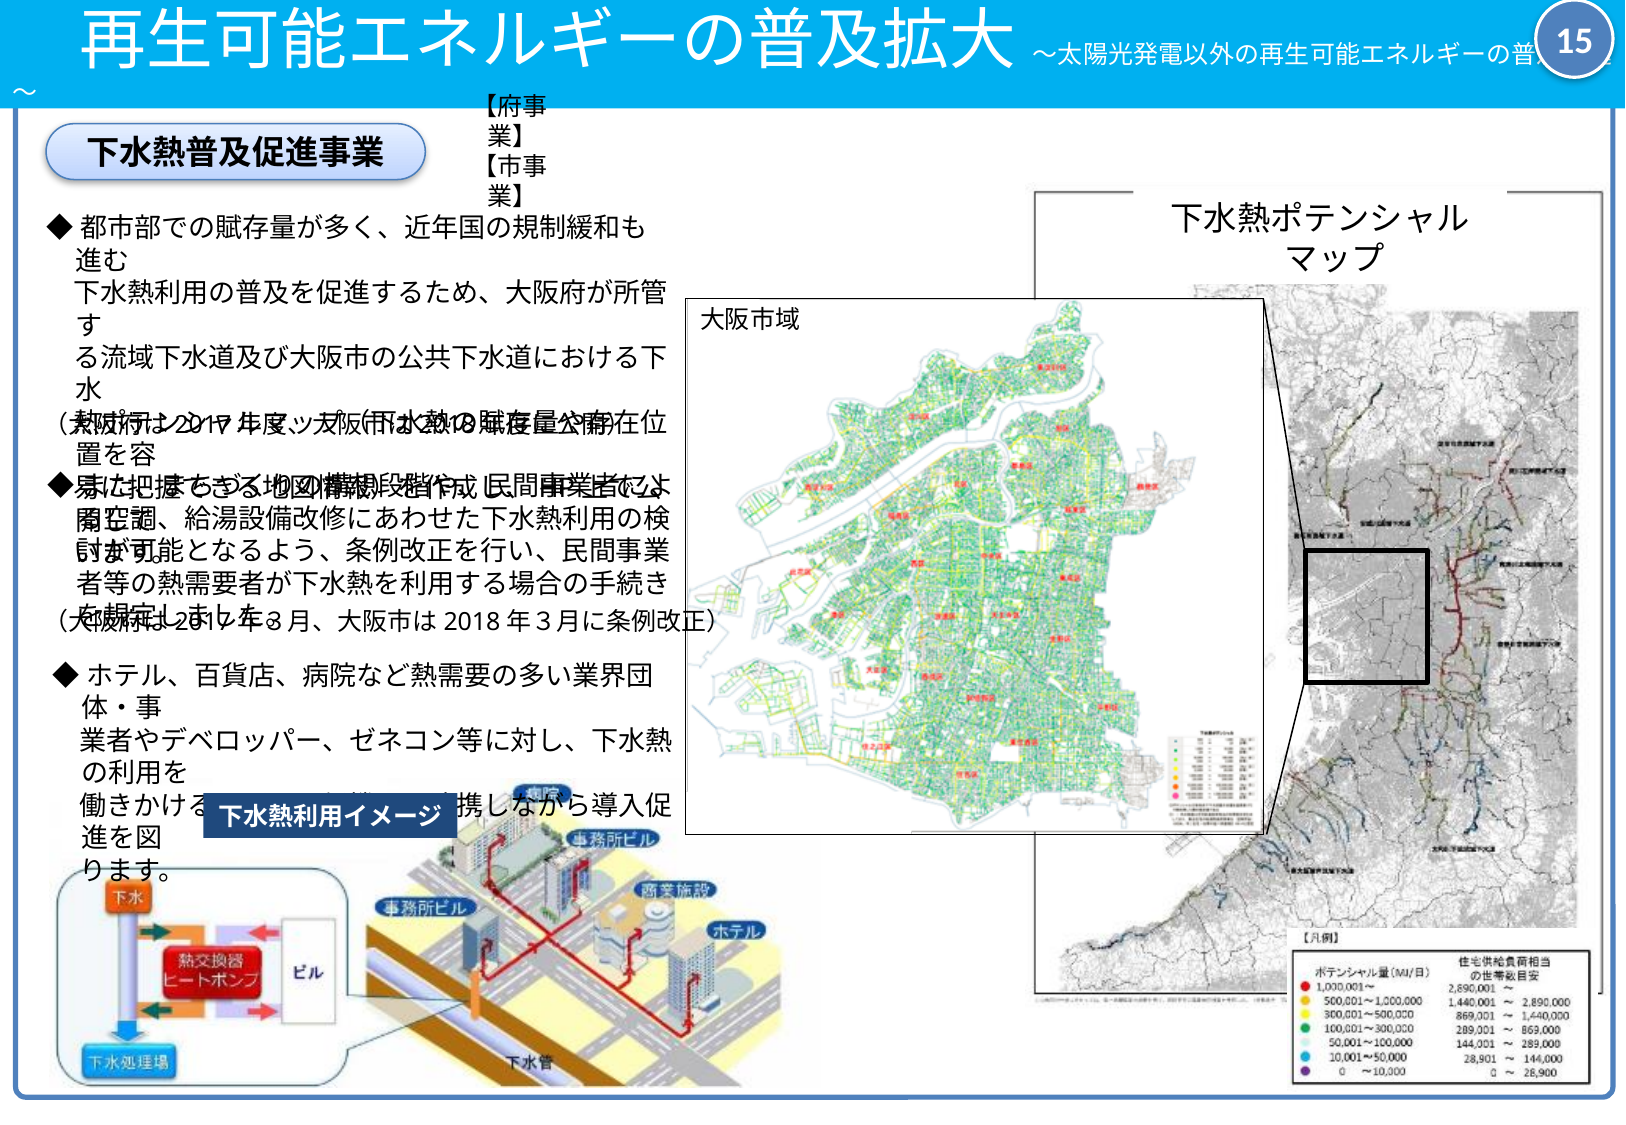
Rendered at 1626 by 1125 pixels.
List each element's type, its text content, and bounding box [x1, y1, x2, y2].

text_box [1597, 1026, 1616, 1100]
text_box 大阪市域 [659, 295, 841, 341]
text_box （大阪府は2017年度、大阪市は2018年度に公開） [28, 401, 680, 446]
text_box 【府事業】 【市事業】 [472, 90, 592, 203]
text_box （大阪府は2017年３月、大阪市は2018年３月に条例改正） [28, 597, 680, 643]
text_box ◆ホテル、百貨店、病院など熱需要の多い業界団体・事 業者やデベロッパー、ゼネコン等に対し、下水熱の利用を 働きかけるなど、関係機関と連携しながら導入促進を図 ります。 [38, 650, 680, 894]
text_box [1266, 680, 1305, 835]
text_box 再生可能エネルギーの普及拡大 ～太陽光発電以外の再生可能エネルギーの普及促進～ [0, 0, 1625, 109]
text_box ◆都市部での賦存量が多く、近年国の規制緩和も進む 下水熱利用の普及を促進するため、大阪府が所管す る流域下水道及び大阪市の公共下水道における下水 熱ポテンシャルマップ（下水熱の賦存量や存在位置を容 易に把握できる地図情報）を作成し、HP上で公開して います。 [31, 203, 689, 401]
text_box [13, 109, 1288, 1100]
text_box 下水熱普及促進事業 [45, 122, 427, 181]
picture [49, 182, 1616, 1092]
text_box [1263, 298, 1305, 551]
text_box [592, 109, 1615, 297]
text_box ◆また、まちづくりの構想段階や、民間事業者による空調、給湯設備改修にあわせた下水熱利用の検討が可能となるよう、条例改正を行い、民間事業者等の熱需要者が下水熱を利用する場合の手続きを規定しました。 [32, 461, 680, 597]
text_box 15 [1532, 0, 1617, 81]
text_box ◆都市部での賦存量が多く、近年国の規制緩和も進む 下水熱利用の普及を促進するため、大阪府が所管す る流域下水道及び大阪市の公共下水道における下水 熱ポテンシャルマップ（下水熱の賦存量や存在位置を容 易に把握できる地図情報）を作成し、HP上で公開して います。 [31, 446, 680, 576]
